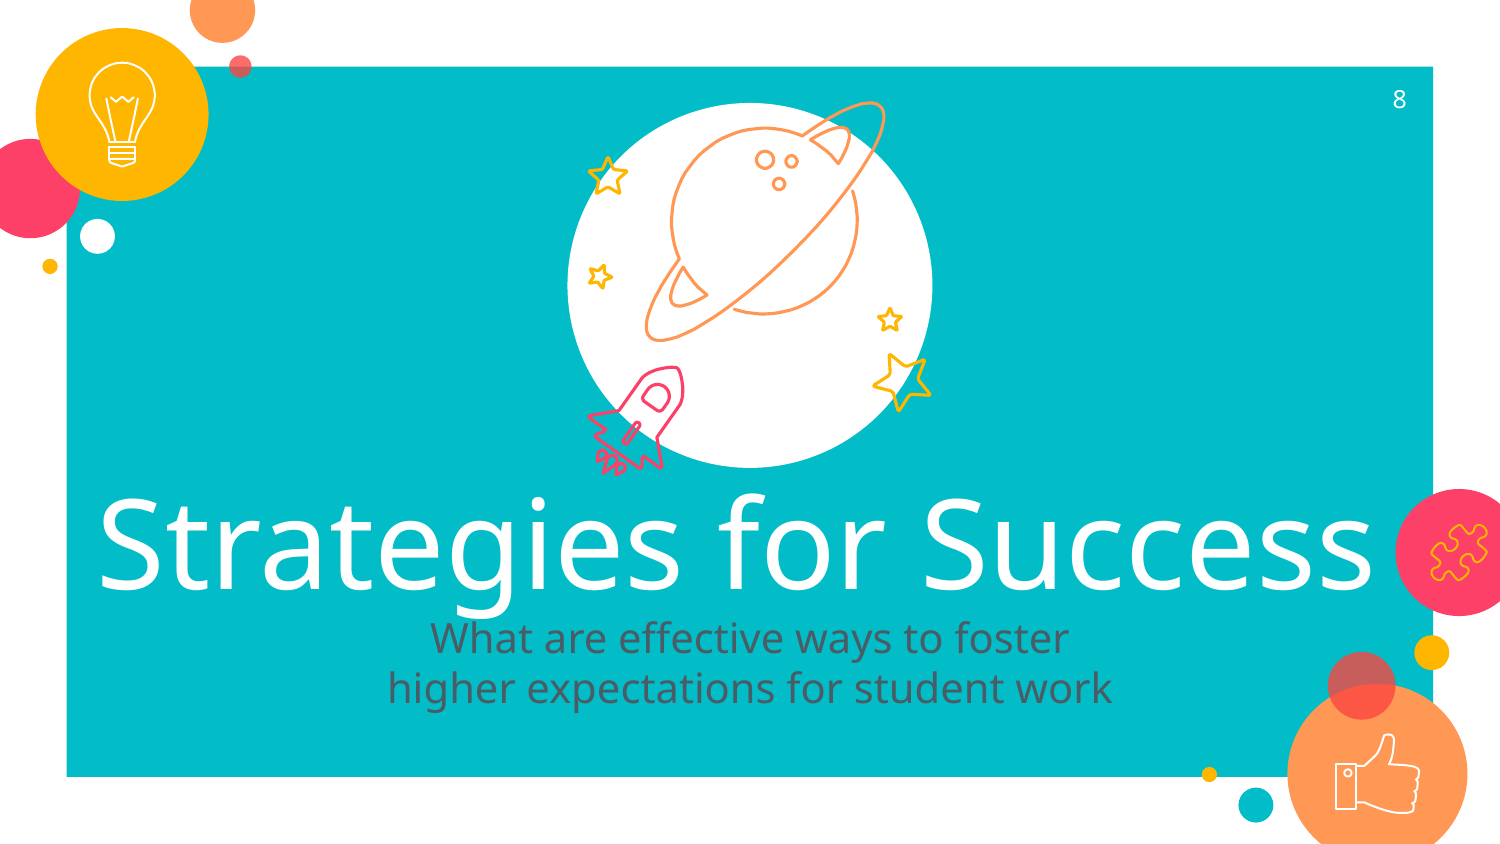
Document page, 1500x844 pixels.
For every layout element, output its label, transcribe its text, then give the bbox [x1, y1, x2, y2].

slide_number ‹#› [1331, 68, 1422, 134]
text_box [567, 139, 933, 444]
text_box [590, 372, 689, 471]
title Strategies for Success [81, 444, 1422, 635]
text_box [646, 102, 885, 341]
subtitle What are effective ways to foster higher expectations for student work [361, 597, 1139, 726]
